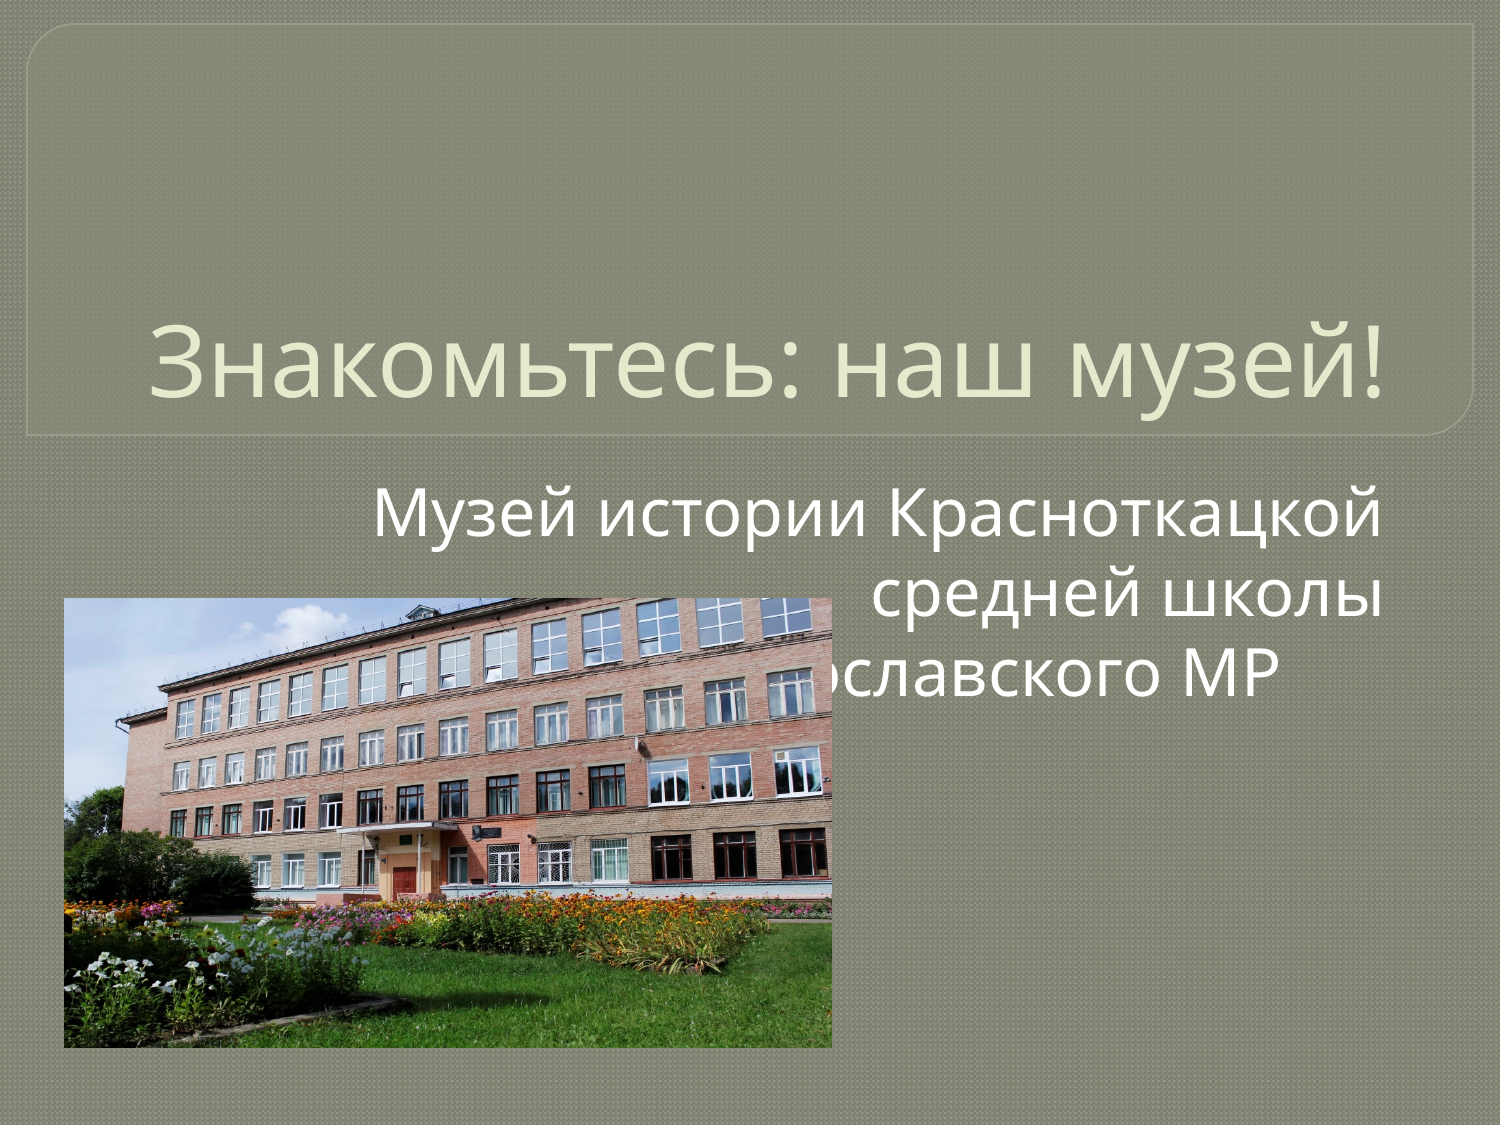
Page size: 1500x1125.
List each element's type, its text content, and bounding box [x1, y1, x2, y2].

title Знакомьтесь: наш музей! [76, 62, 1427, 425]
picture [64, 598, 832, 1048]
subtitle Музей истории Красноткацкой средней школы Ярославского МР [350, 462, 1427, 750]
